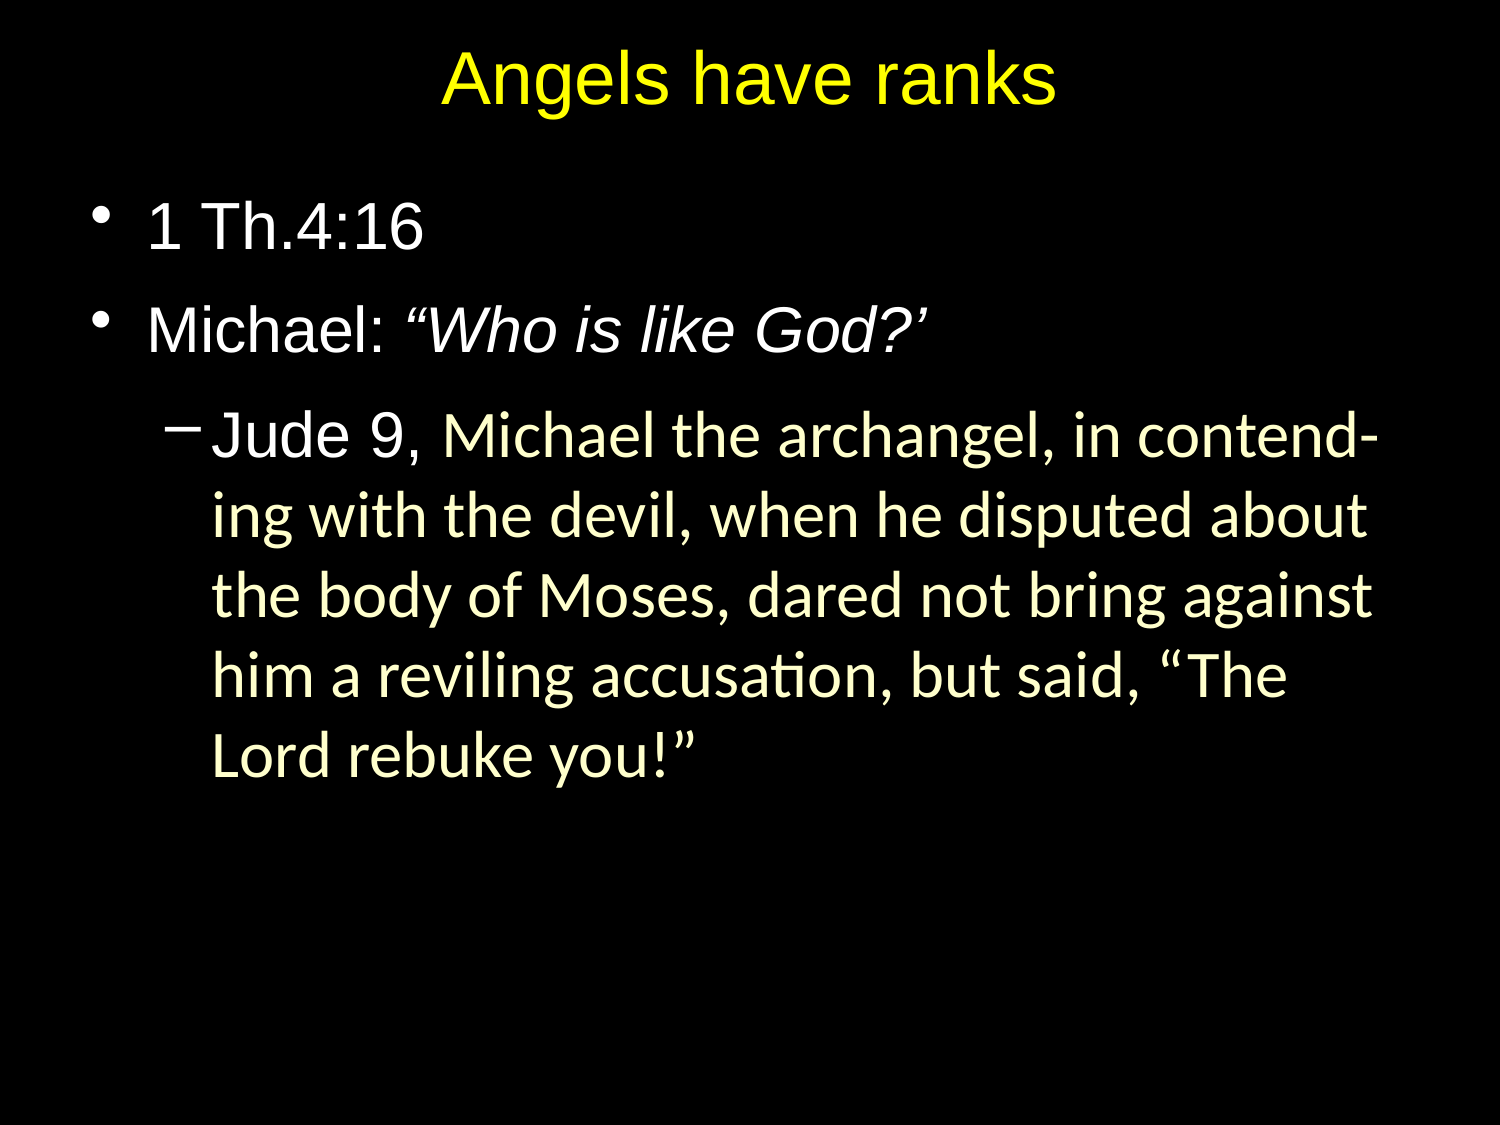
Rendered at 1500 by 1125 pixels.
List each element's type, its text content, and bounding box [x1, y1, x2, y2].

list 1 Th.4:16 Michael: “Who is like God?’ Jude 9, Michael the archangel, in contend-ing with the devil, when he disputed about the body of Moses, dared not bring against him a reviling accusation, but said, “The Lord rebuke you!” [75, 174, 1425, 1075]
title Angels have ranks [75, 0, 1425, 150]
